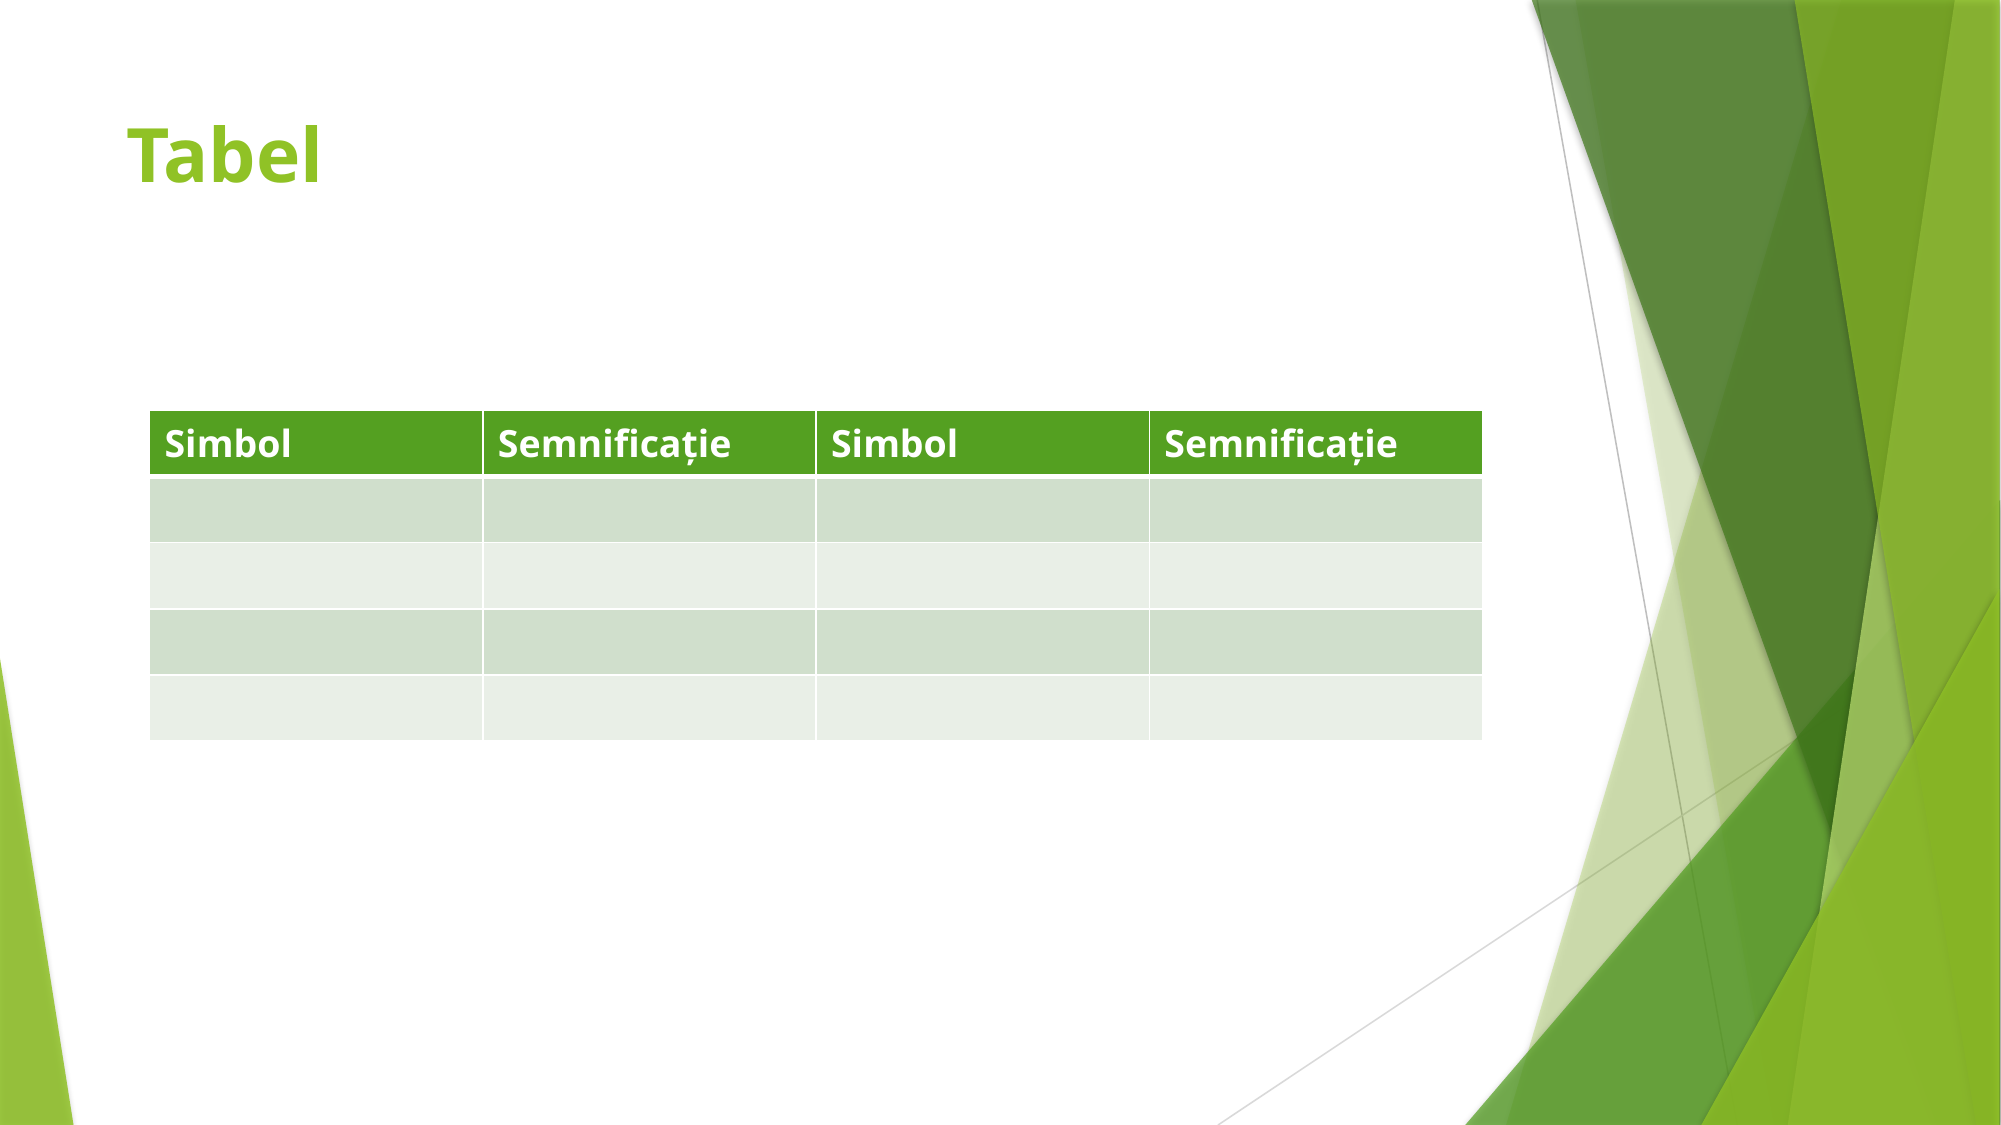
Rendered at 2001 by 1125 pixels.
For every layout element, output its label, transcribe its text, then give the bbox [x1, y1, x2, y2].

table_cell [150, 479, 482, 542]
table_cell [484, 610, 815, 674]
table_cell [484, 479, 815, 542]
table_cell [150, 610, 482, 674]
table_header Simbol [150, 411, 482, 474]
table_cell [484, 543, 815, 608]
table_cell [484, 676, 815, 740]
table_header Semnificaţie [484, 411, 815, 474]
table_cell [1150, 610, 1482, 674]
table_cell [1150, 676, 1482, 740]
table_cell [1150, 479, 1482, 542]
table_cell [150, 543, 482, 608]
table_header Semnificaţie [1150, 411, 1482, 474]
table_cell [150, 676, 482, 740]
table_cell [817, 610, 1149, 674]
table_cell [1150, 543, 1482, 608]
table_cell [817, 543, 1149, 608]
title Tabel [111, 99, 1522, 317]
table_header Simbol [817, 411, 1149, 474]
table_cell [817, 479, 1149, 542]
table_cell [817, 676, 1149, 740]
